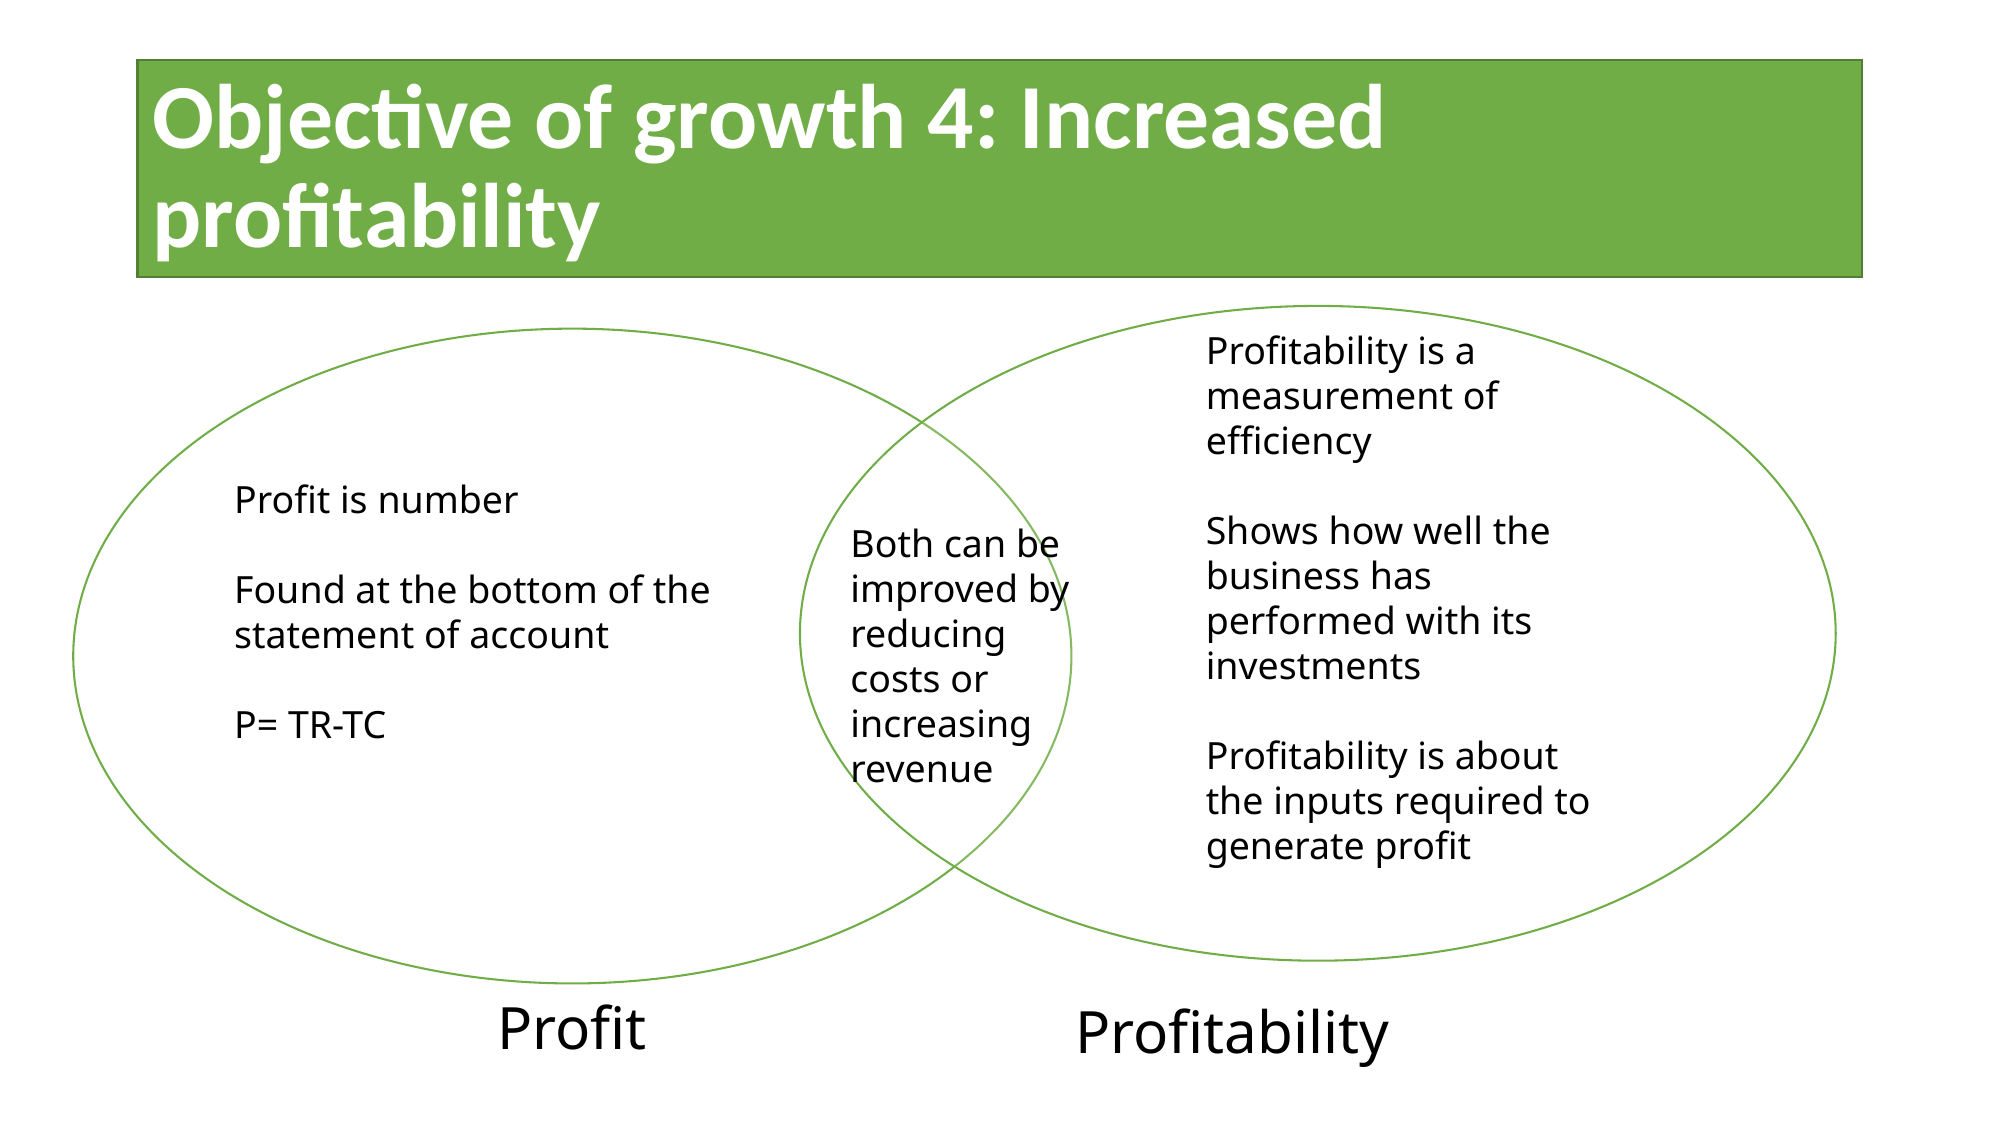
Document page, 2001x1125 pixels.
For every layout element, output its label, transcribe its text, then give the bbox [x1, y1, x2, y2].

text_box [798, 304, 1469, 952]
text_box [1615, 364, 1837, 903]
text_box Profitability [1060, 988, 1405, 1073]
text_box Profitability is a measurement of efficiency Shows how well the business has performed with its investments Profitability is about the inputs required to generate profit [1191, 319, 1615, 965]
text_box Profit is number Found at the bottom of the statement of account P= TR-TC [72, 327, 954, 983]
text_box Both can be improved by reducing costs or increasing revenue [835, 512, 1110, 797]
title Objective of growth 4: Increased profitability [136, 59, 1863, 278]
text_box Profit [482, 983, 662, 1069]
